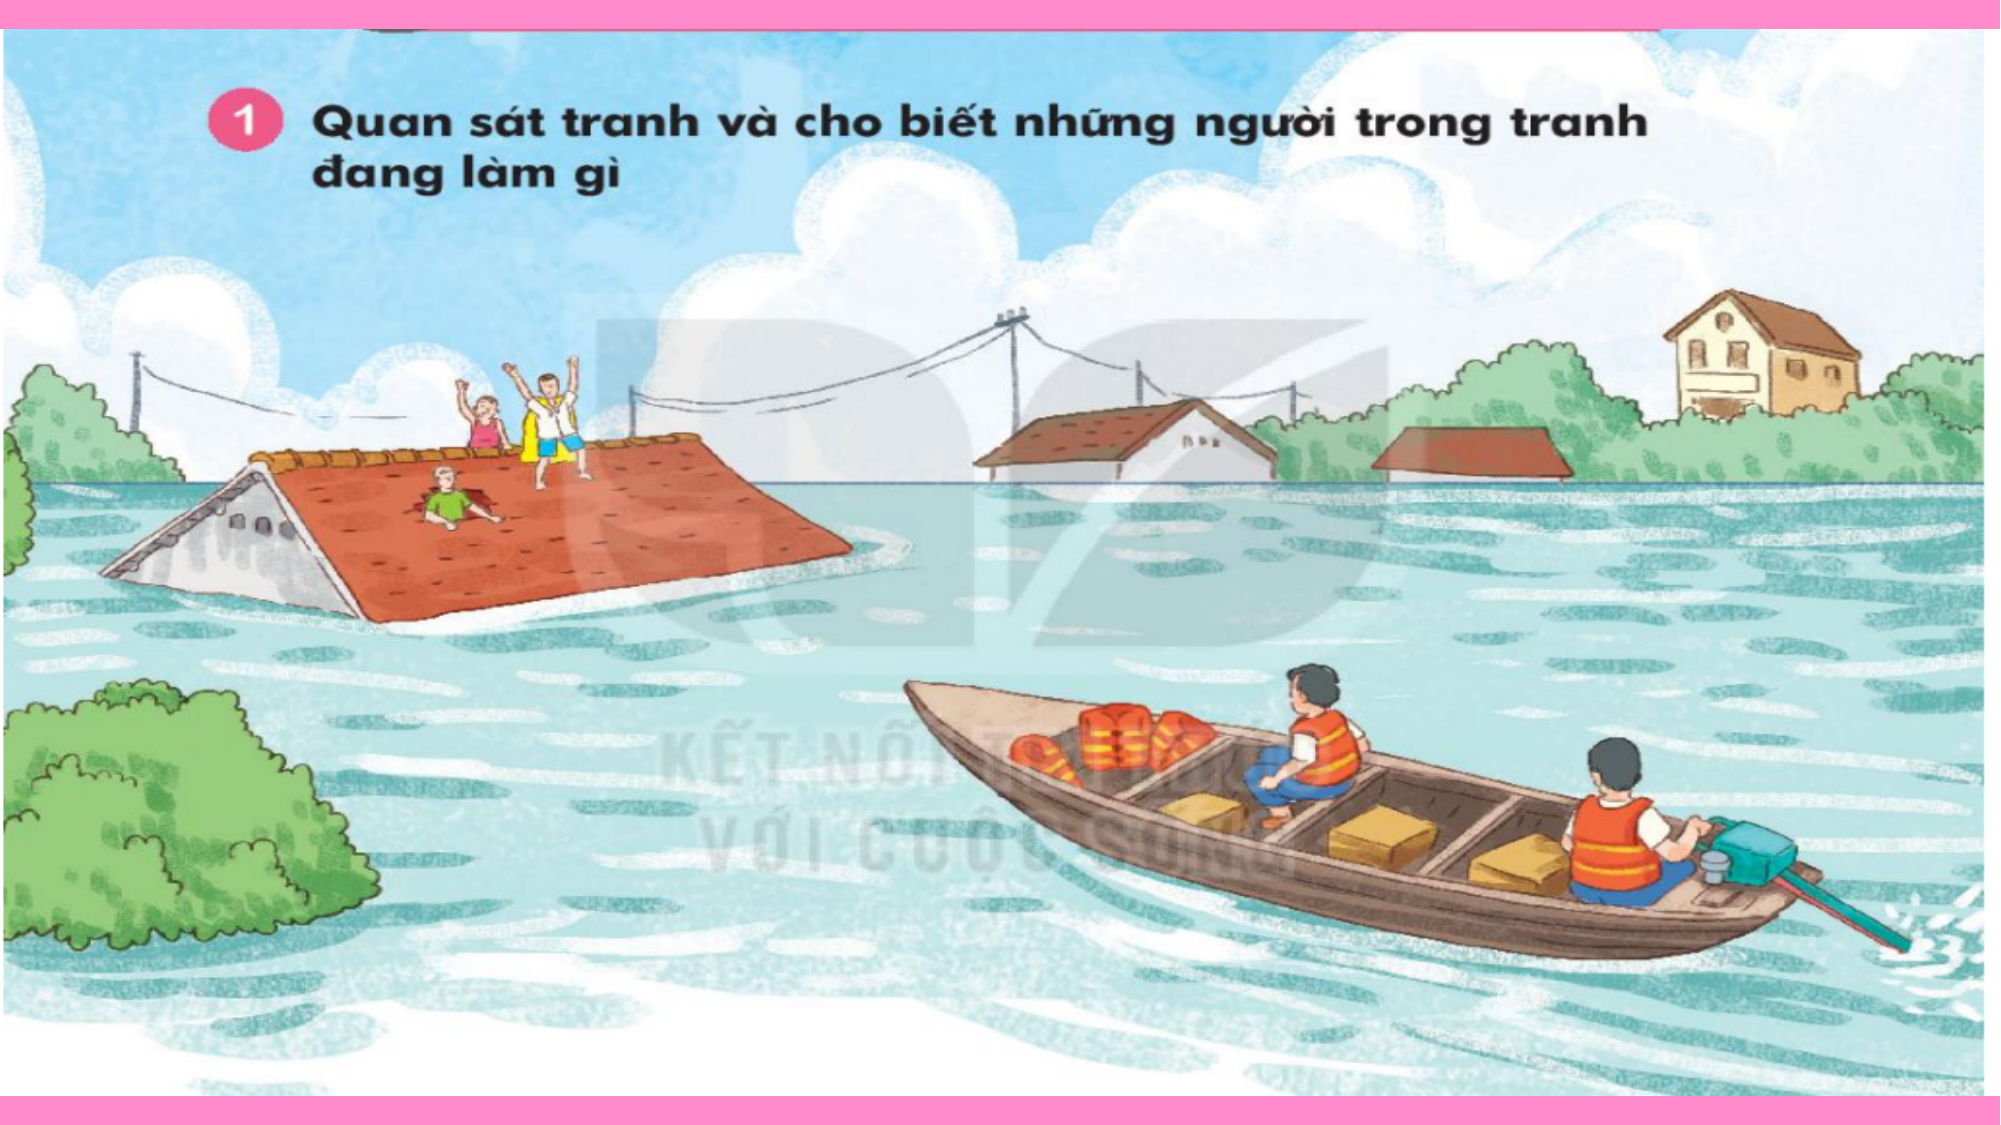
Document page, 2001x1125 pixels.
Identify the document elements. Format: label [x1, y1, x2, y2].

text_box [0, 0, 2000, 29]
text_box [0, 1096, 2000, 1125]
picture [0, 29, 2000, 1096]
